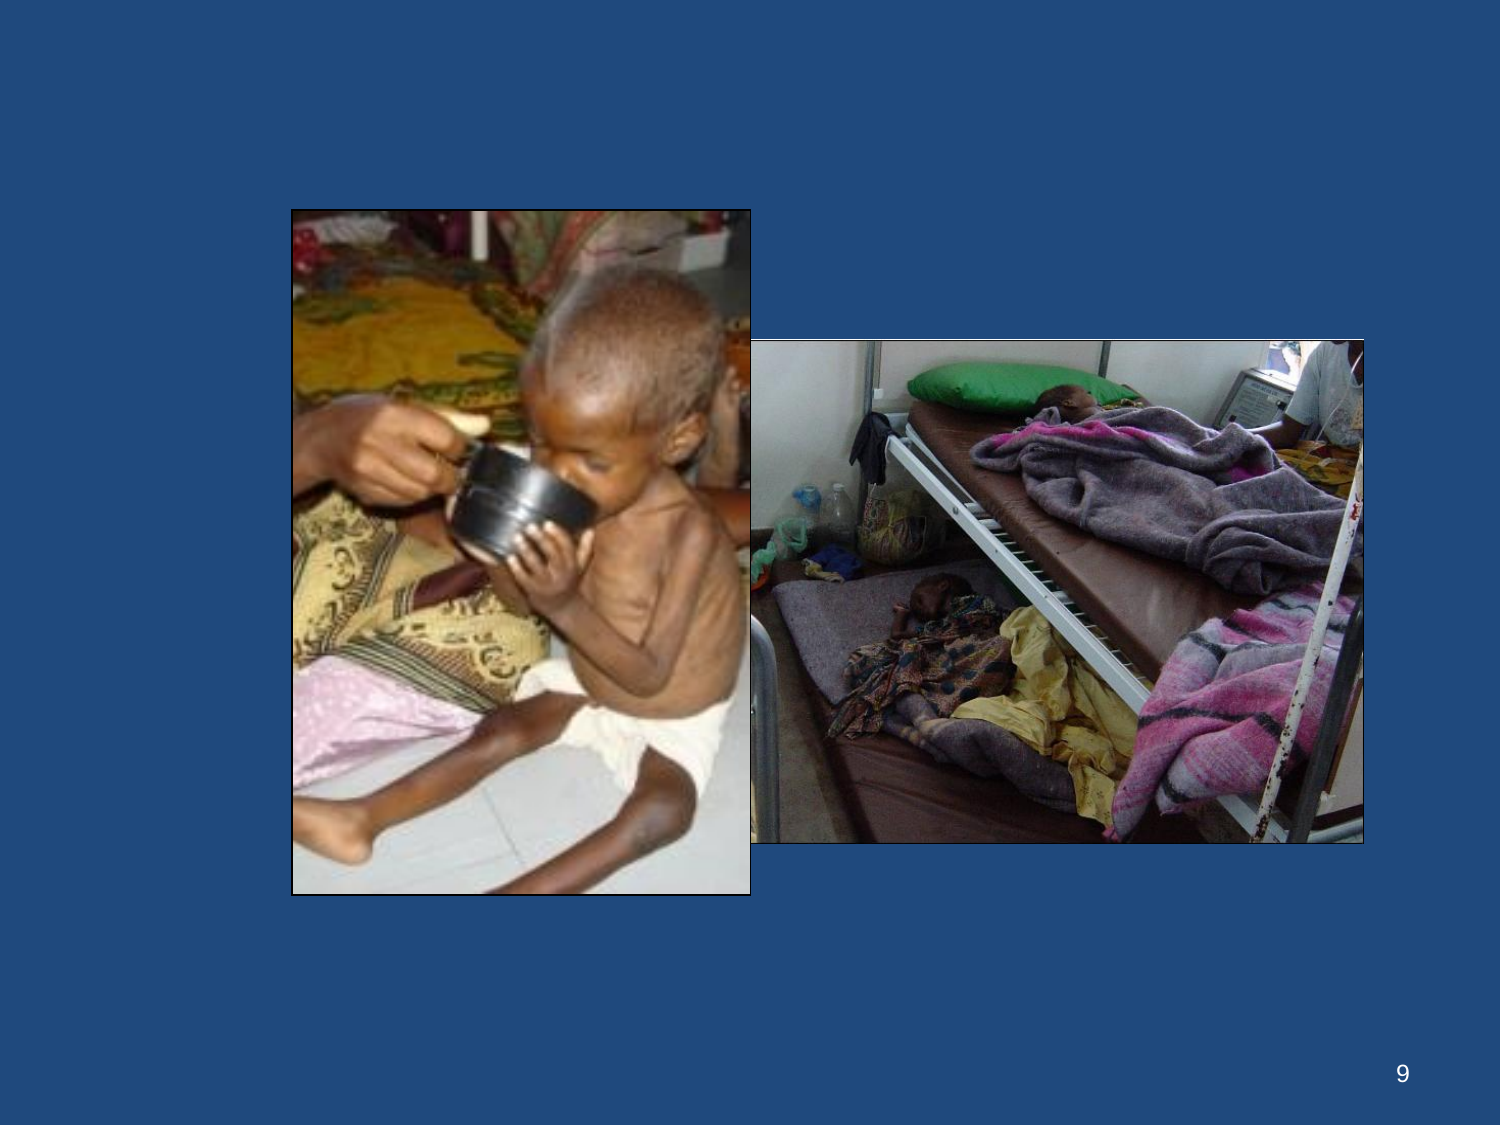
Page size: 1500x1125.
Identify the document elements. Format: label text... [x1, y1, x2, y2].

picture [292, 210, 1364, 895]
slide_number 9 [1074, 1042, 1425, 1103]
